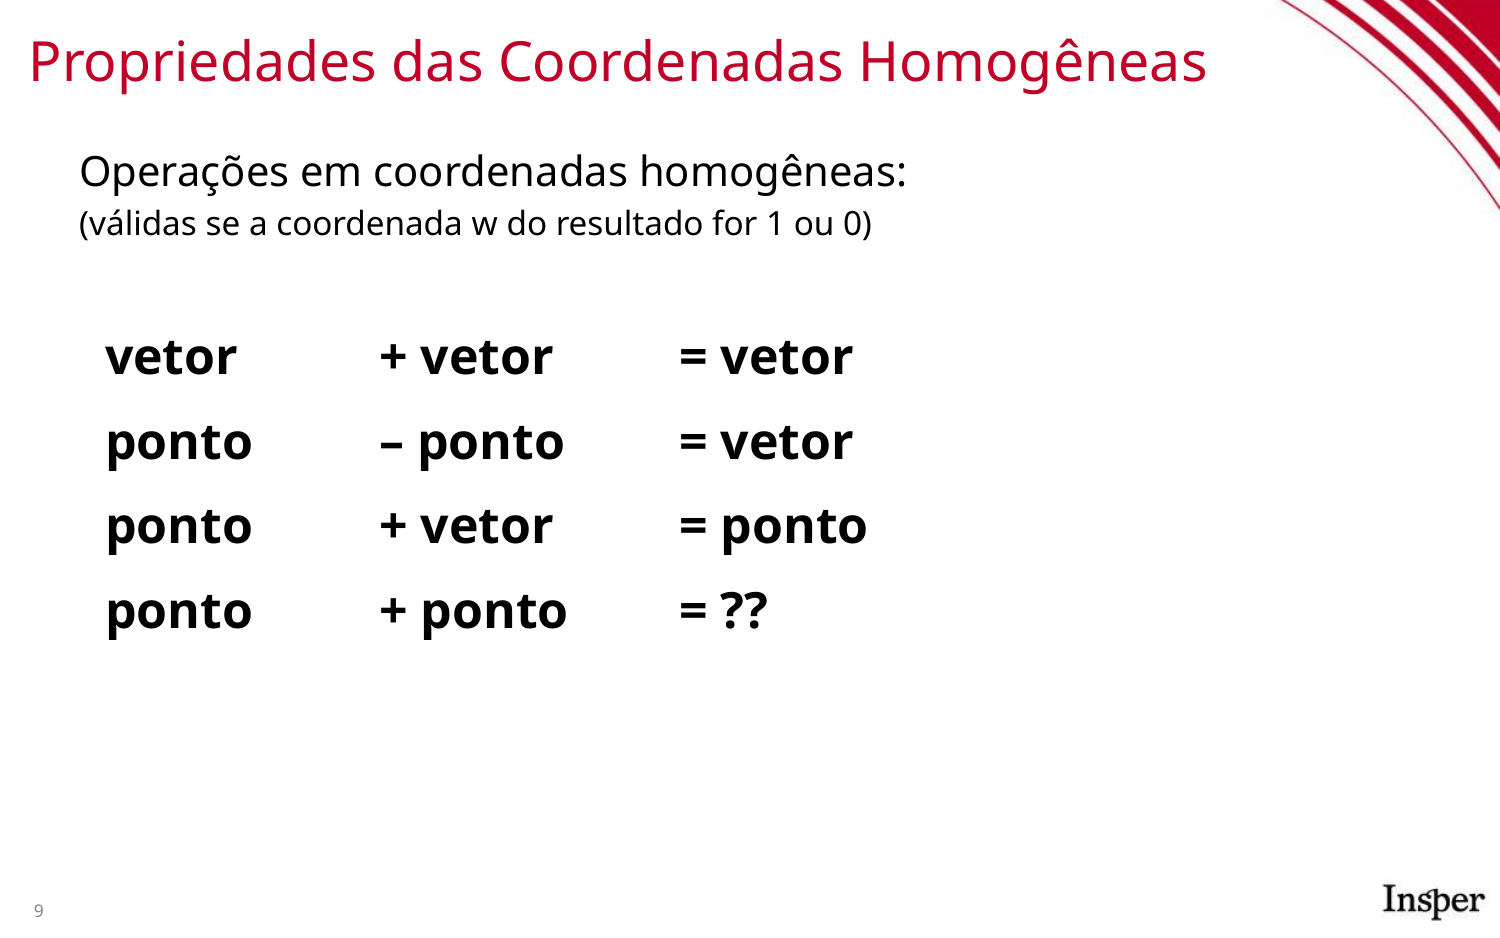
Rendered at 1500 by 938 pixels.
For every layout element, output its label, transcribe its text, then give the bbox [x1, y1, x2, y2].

slide_number 9 [0, 887, 78, 938]
list Operações em coordenadas homogêneas: (válidas se a coordenada w do resultado for 1 ou 0) vetor + vetor = vetor ponto – ponto = vetor ponto + vetor = ponto ponto + ponto = ?? [64, 137, 1447, 876]
title Propriedades das Coordenadas Homogêneas [13, 18, 1397, 104]
picture [249, 0, 1500, 938]
